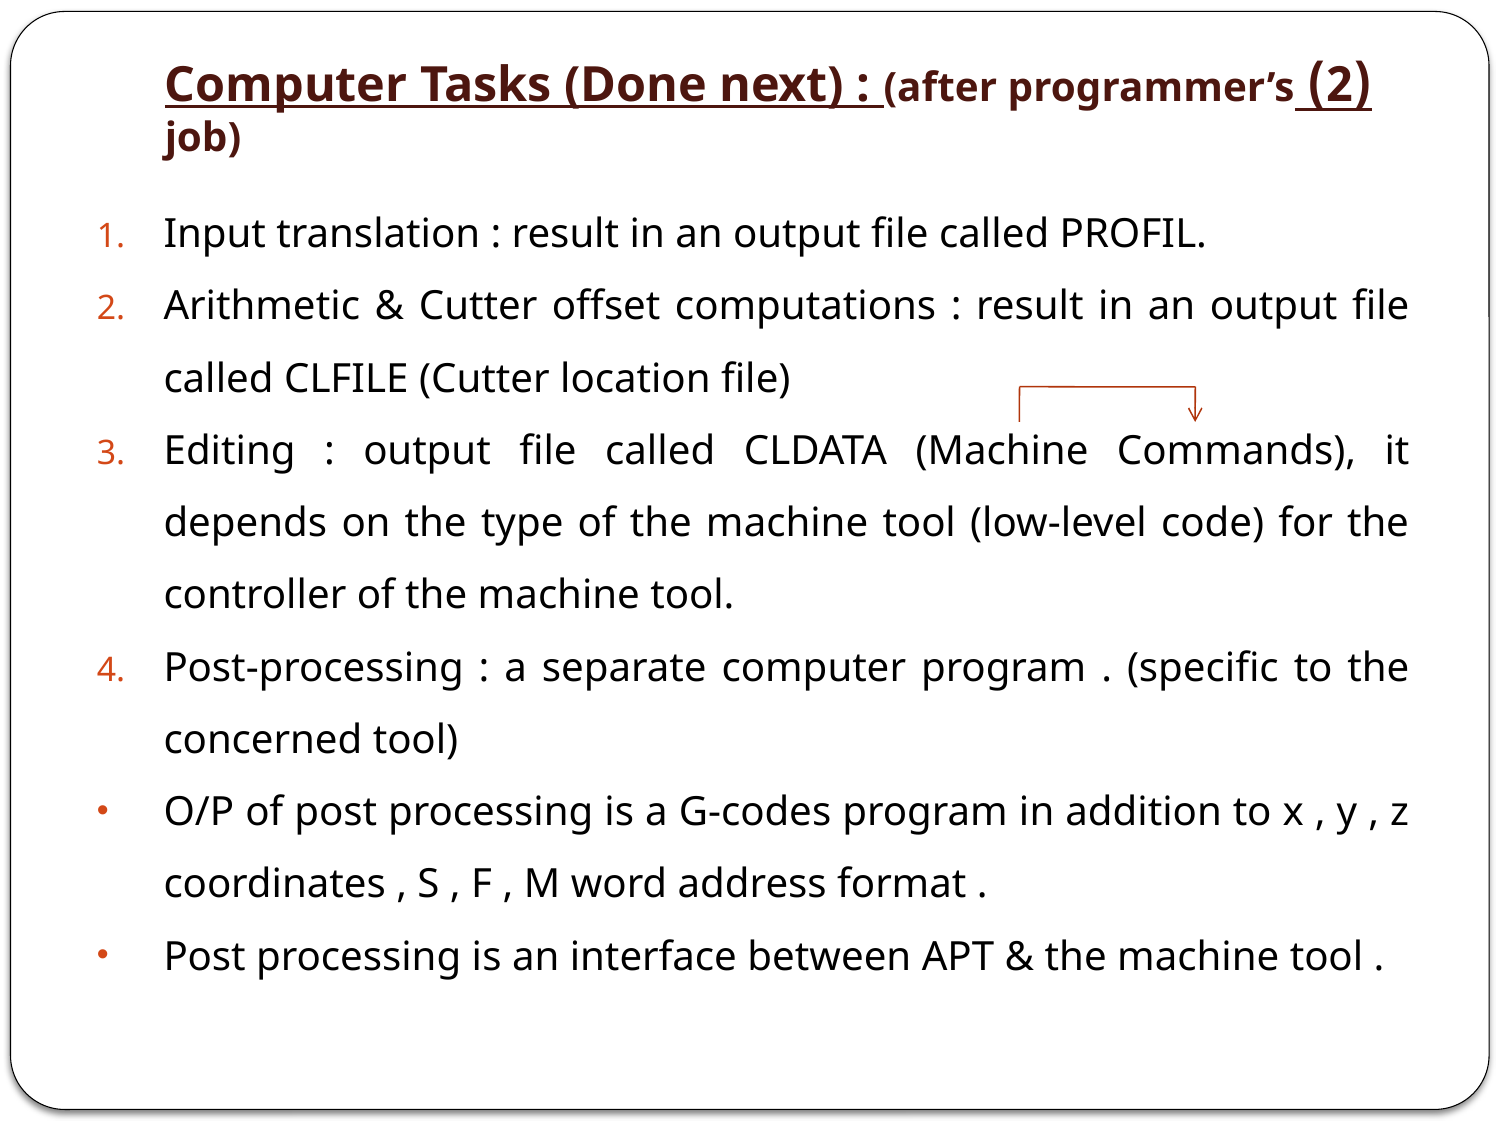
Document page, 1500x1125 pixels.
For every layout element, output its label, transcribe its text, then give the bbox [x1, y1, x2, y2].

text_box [1019, 386, 1196, 423]
list Input translation : result in an output file called PROFIL. Arithmetic & Cutter offset computations : result in an output file called CLFILE (Cutter location file) Editing : output file called CLDATA (Machine Commands), it depends on the type of the machine tool (low-level code) for the controller of the machine tool. Post-processing : a separate computer program . (specific to the concerned tool) O/P of post processing is a G-codes program in addition to x , y , z coordinates , S , F , M word address format . Post processing is an interface between APT & the machine tool . [82, 175, 1425, 1043]
title (2) Computer Tasks (Done next) : (after programmer’s job) [150, 45, 1425, 175]
